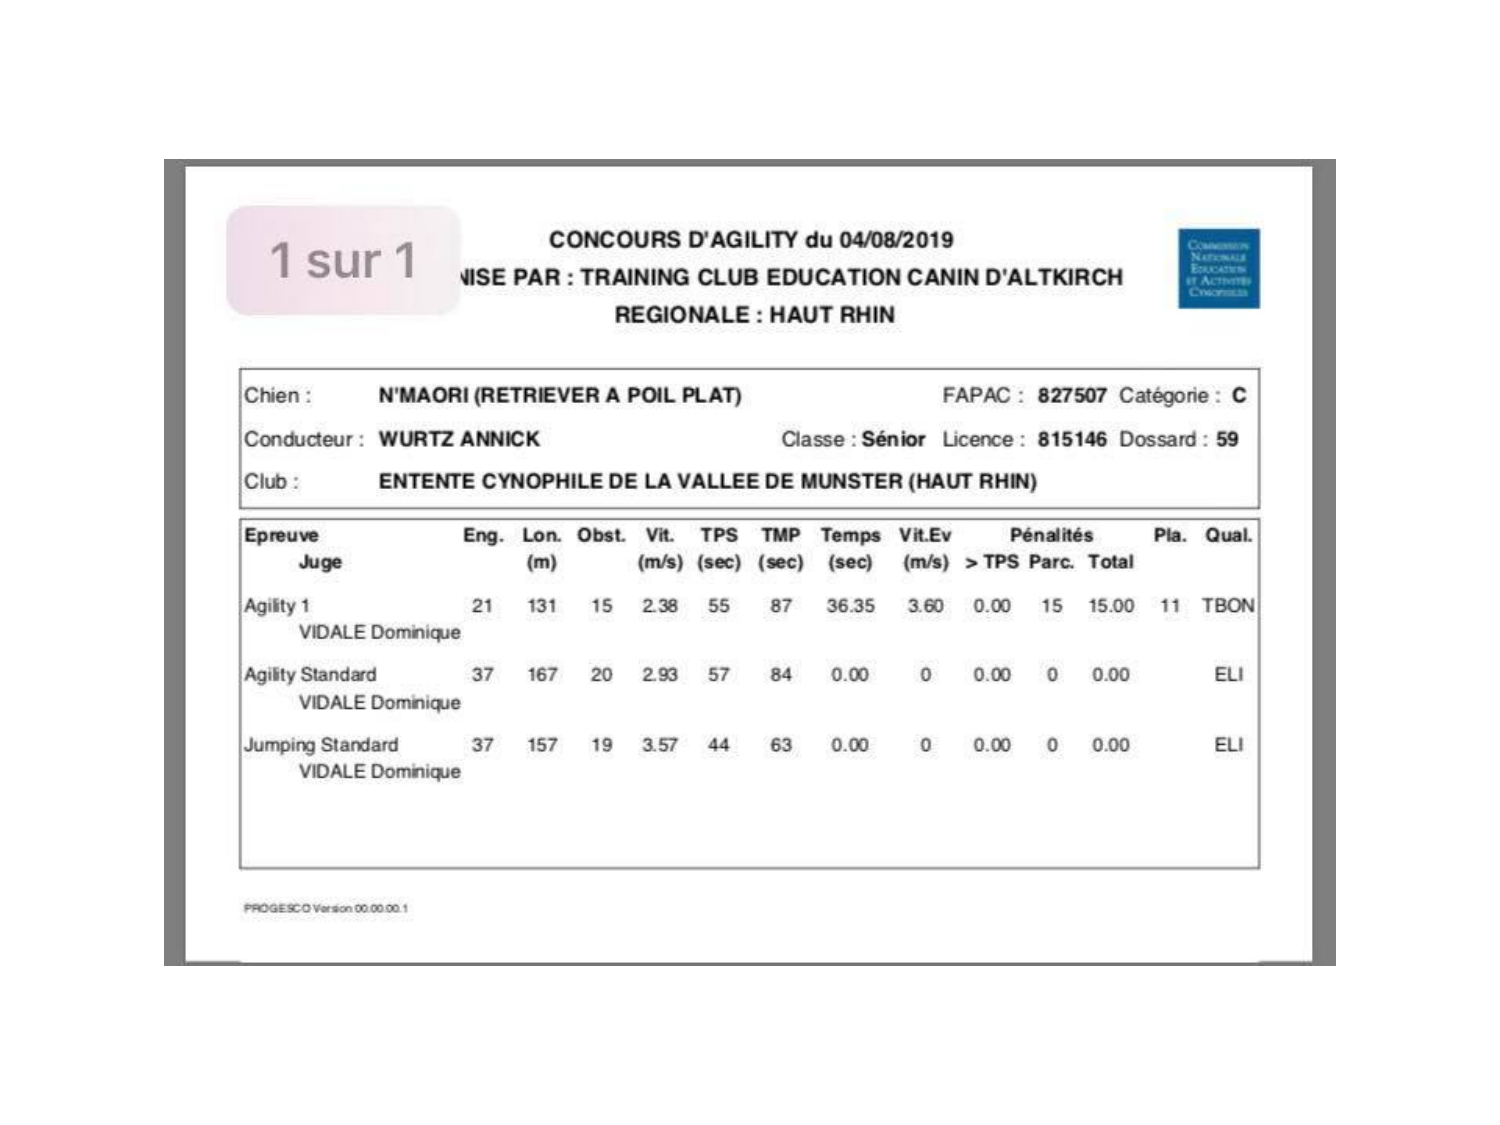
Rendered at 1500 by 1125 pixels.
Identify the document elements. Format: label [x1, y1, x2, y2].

picture [163, 159, 1337, 966]
